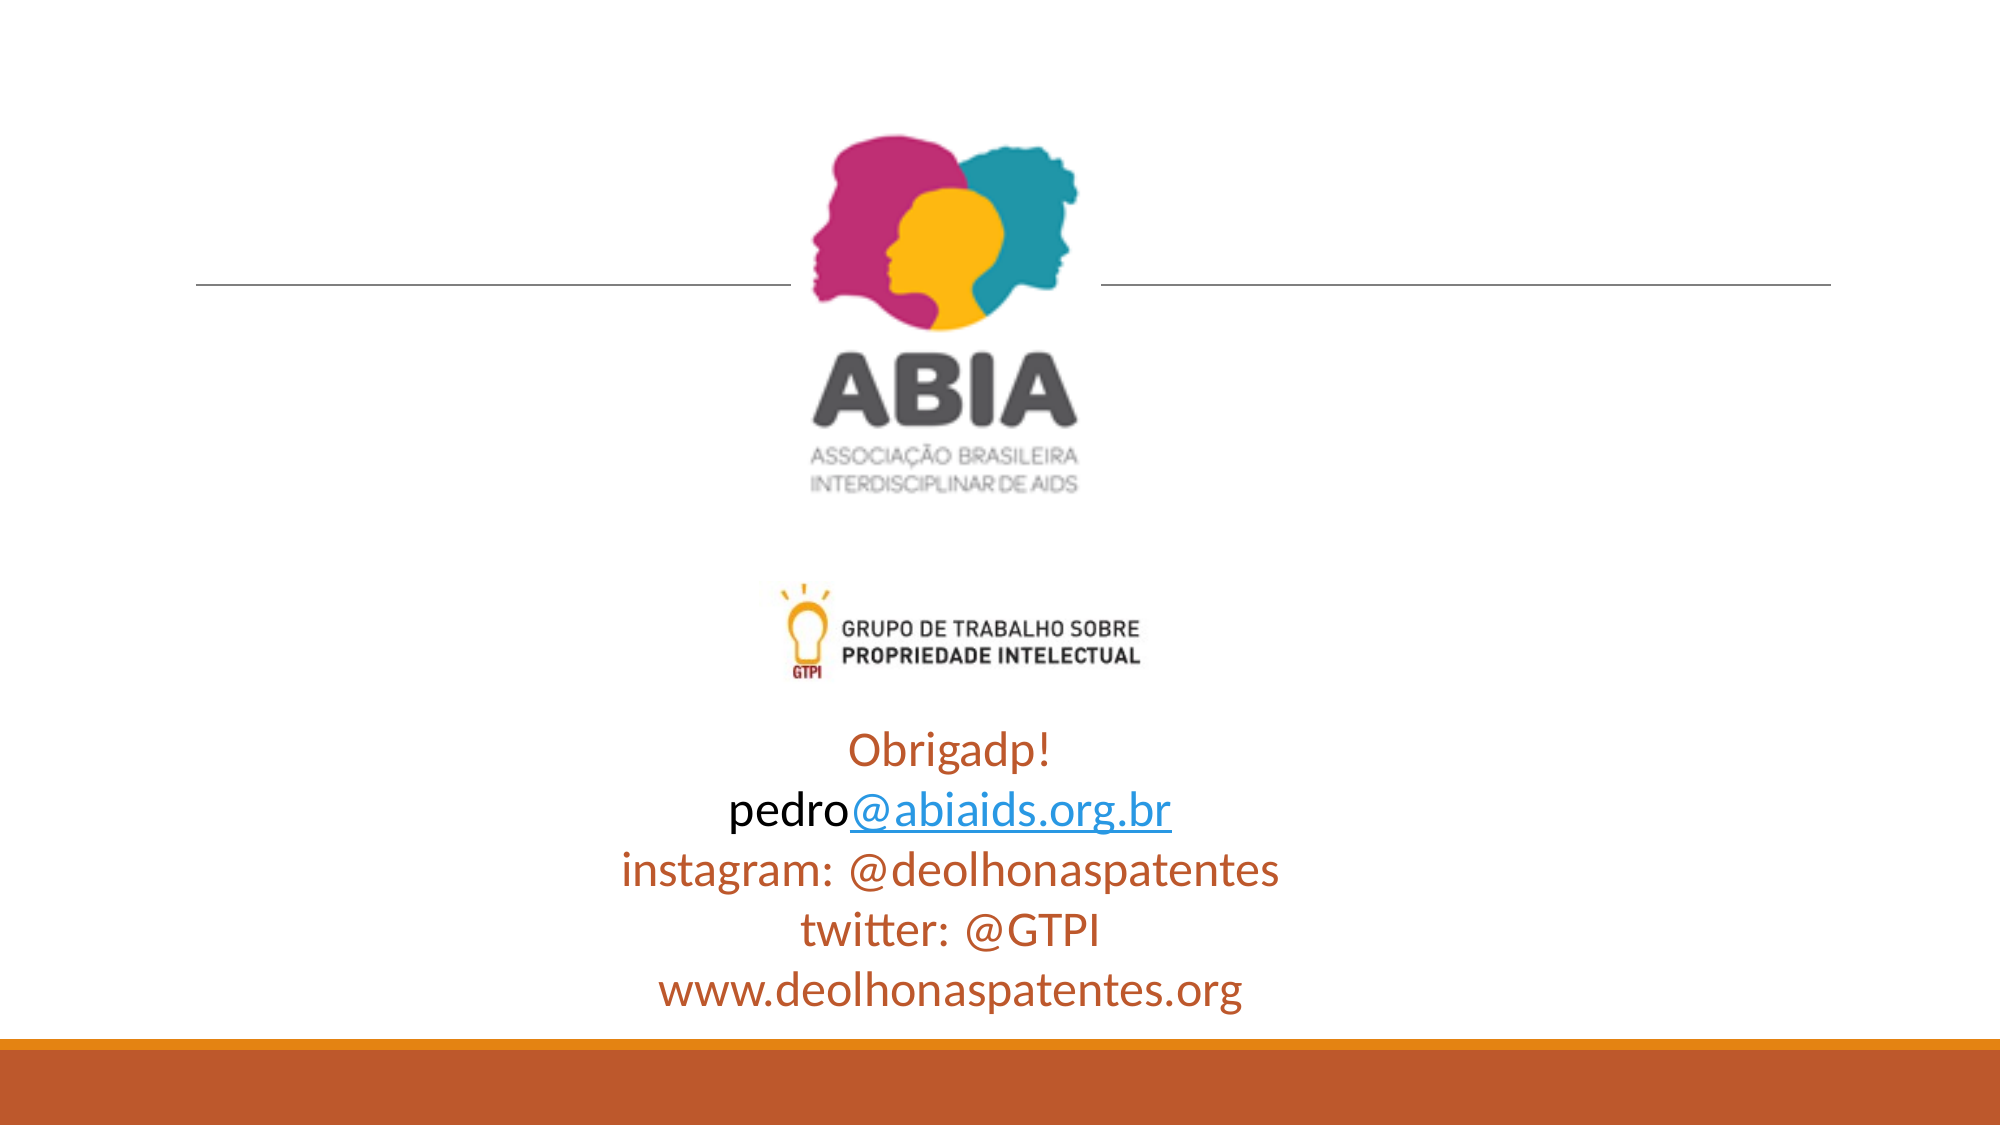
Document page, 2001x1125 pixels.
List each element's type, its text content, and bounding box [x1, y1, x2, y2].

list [791, 114, 1101, 515]
picture [759, 581, 1178, 697]
text_box Obrigadp! pedro@abiaids.org.br instagram: @deolhonaspatentes twitter: @GTPI www.deolhonaspatentes.org [601, 708, 1300, 958]
